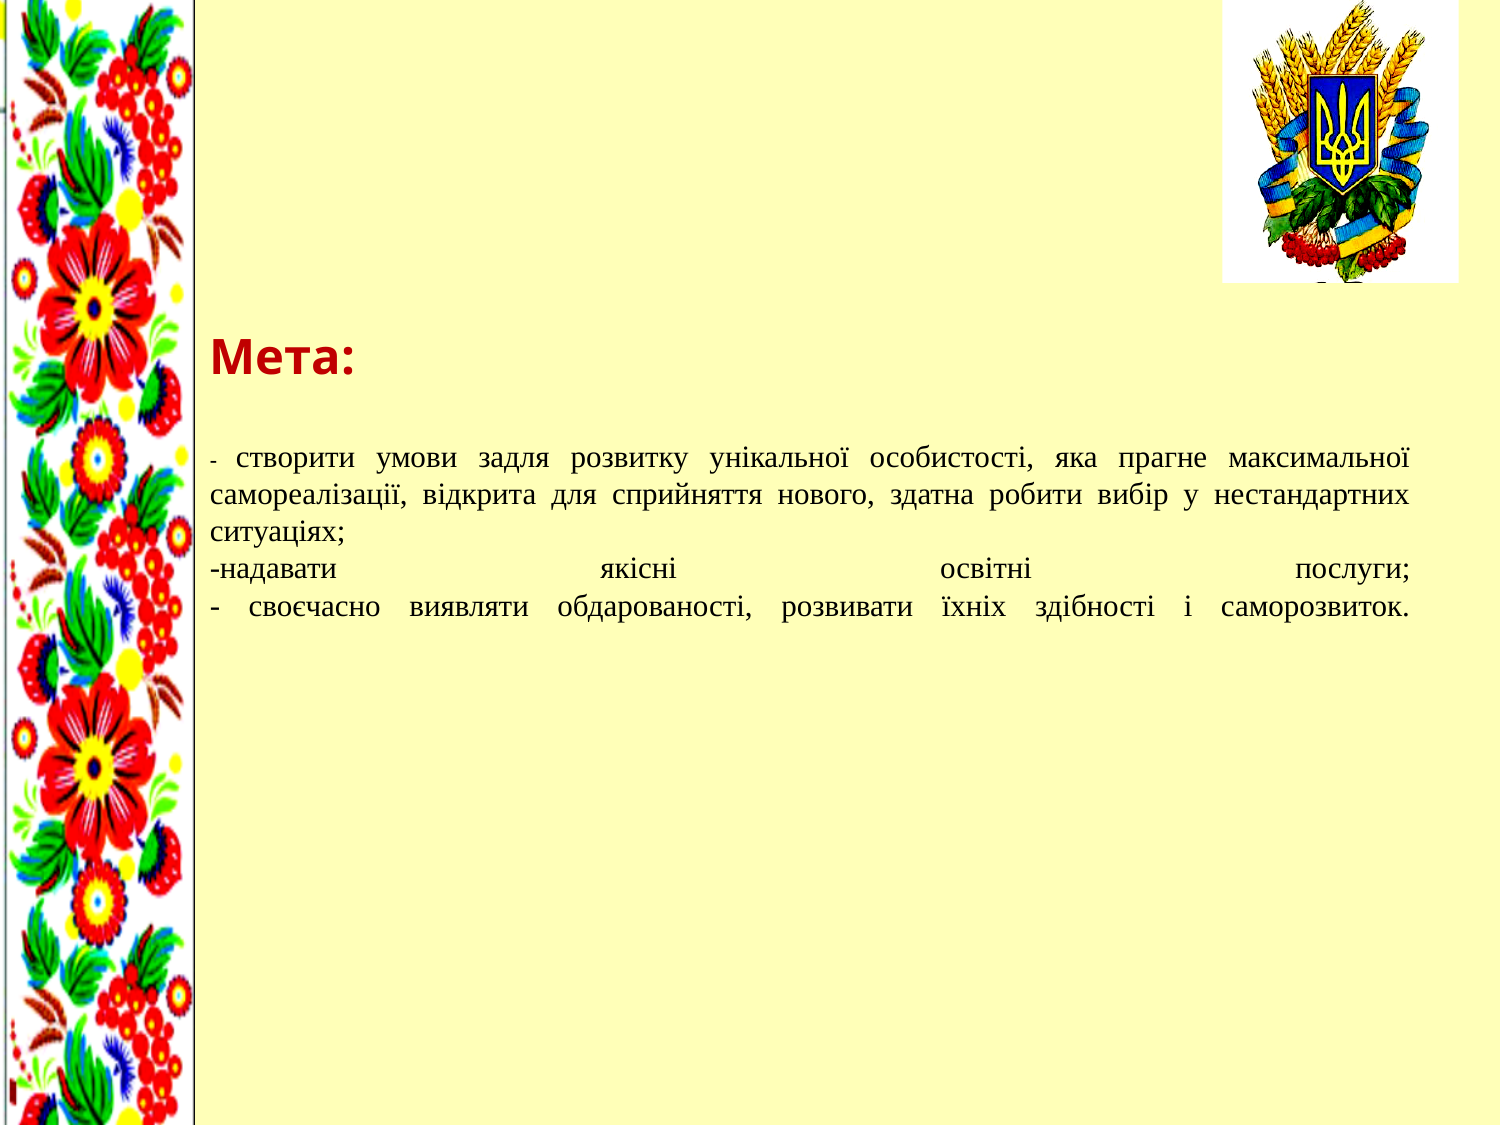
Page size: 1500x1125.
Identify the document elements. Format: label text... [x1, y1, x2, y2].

picture [1222, 0, 1459, 283]
picture [0, 0, 661, 1125]
title Мета: - створити умови задля розвитку унікальної особистості, яка прагне максимальної самореалізації, відкрита для сприйняття нового, здатна робити вибір у нестандартних ситуаціях; -надавати якісні освітні послуги; - своєчасно виявляти обдарованості, розвивати їхніх здібності і саморозвиток. [195, 44, 1426, 929]
